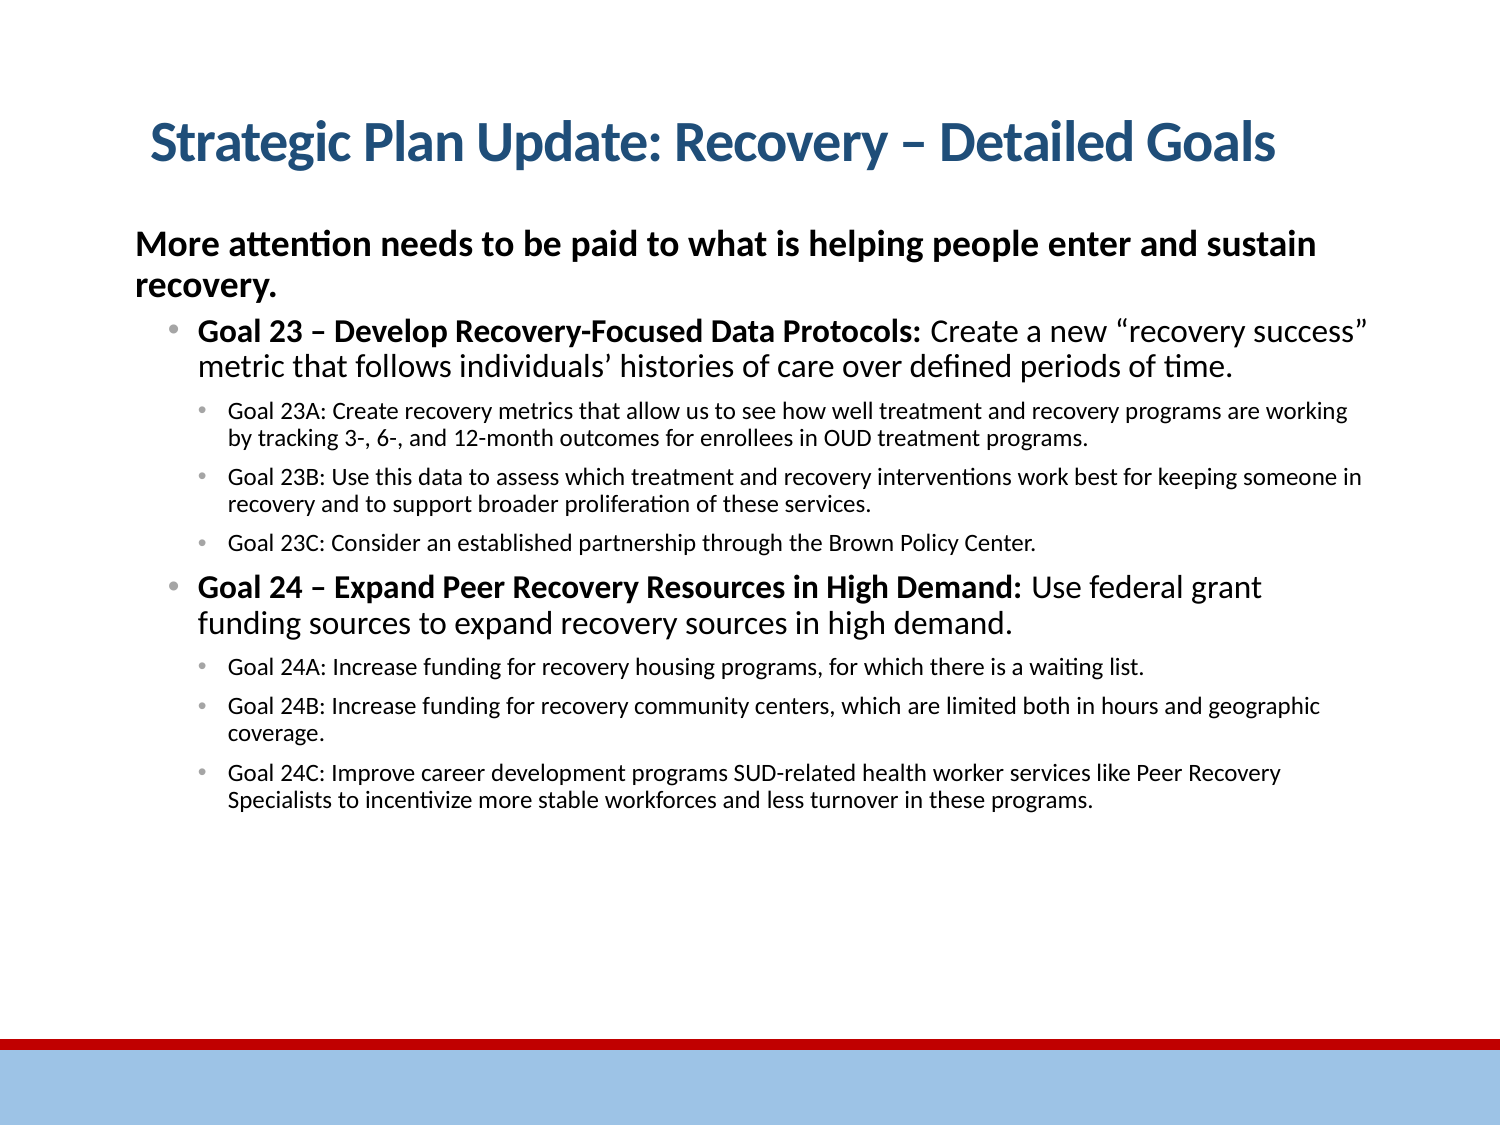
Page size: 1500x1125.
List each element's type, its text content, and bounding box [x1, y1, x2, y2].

list More attention needs to be paid to what is helping people enter and sustain recovery. Goal 23 – Develop Recovery-Focused Data Protocols: Create a new “recovery success” metric that follows individuals’ histories of care over defined periods of time. Goal 23A: Create recovery metrics that allow us to see how well treatment and recovery programs are working by tracking 3-, 6-, and 12-month outcomes for enrollees in OUD treatment programs. Goal 23B: Use this data to assess which treatment and recovery interventions work best for keeping someone in recovery and to support broader proliferation of these services. Goal 23C: Consider an established partnership through the Brown Policy Center. Goal 24 – Expand Peer Recovery Resources in High Demand: Use federal grant funding sources to expand recovery sources in high demand. Goal 24A: Increase funding for recovery housing programs, for which there is a waiting list. Goal 24B: Increase funding for recovery community centers, which are limited both in hours and geographic coverage. Goal 24C: Improve career development programs SUD-related health worker services like Peer Recovery Specialists to incentivize more stable workforces and less turnover in these programs. [135, 216, 1373, 988]
title Strategic Plan Update: Recovery – Detailed Goals [135, 77, 1380, 181]
